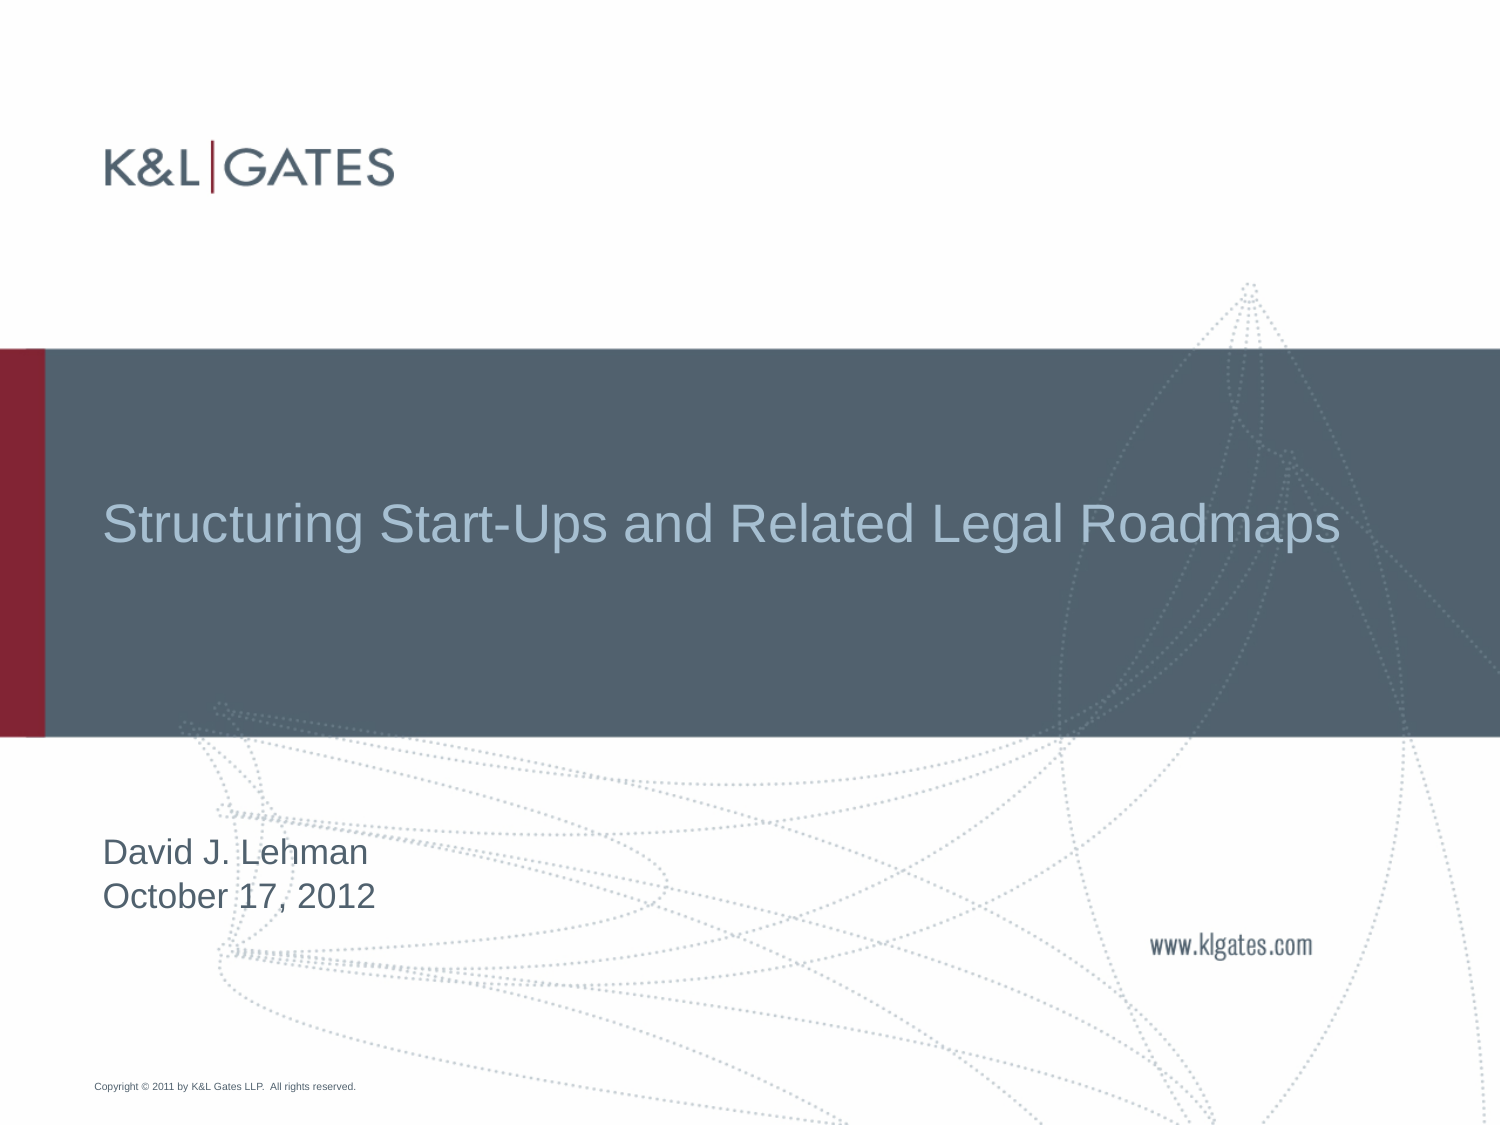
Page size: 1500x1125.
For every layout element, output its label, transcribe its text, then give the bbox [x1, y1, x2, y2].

title Structuring Start-Ups and Related Legal Roadmaps [87, 488, 1363, 563]
picture [0, 0, 1500, 1125]
subtitle David J. Lehman October 17, 2012 [87, 824, 624, 926]
